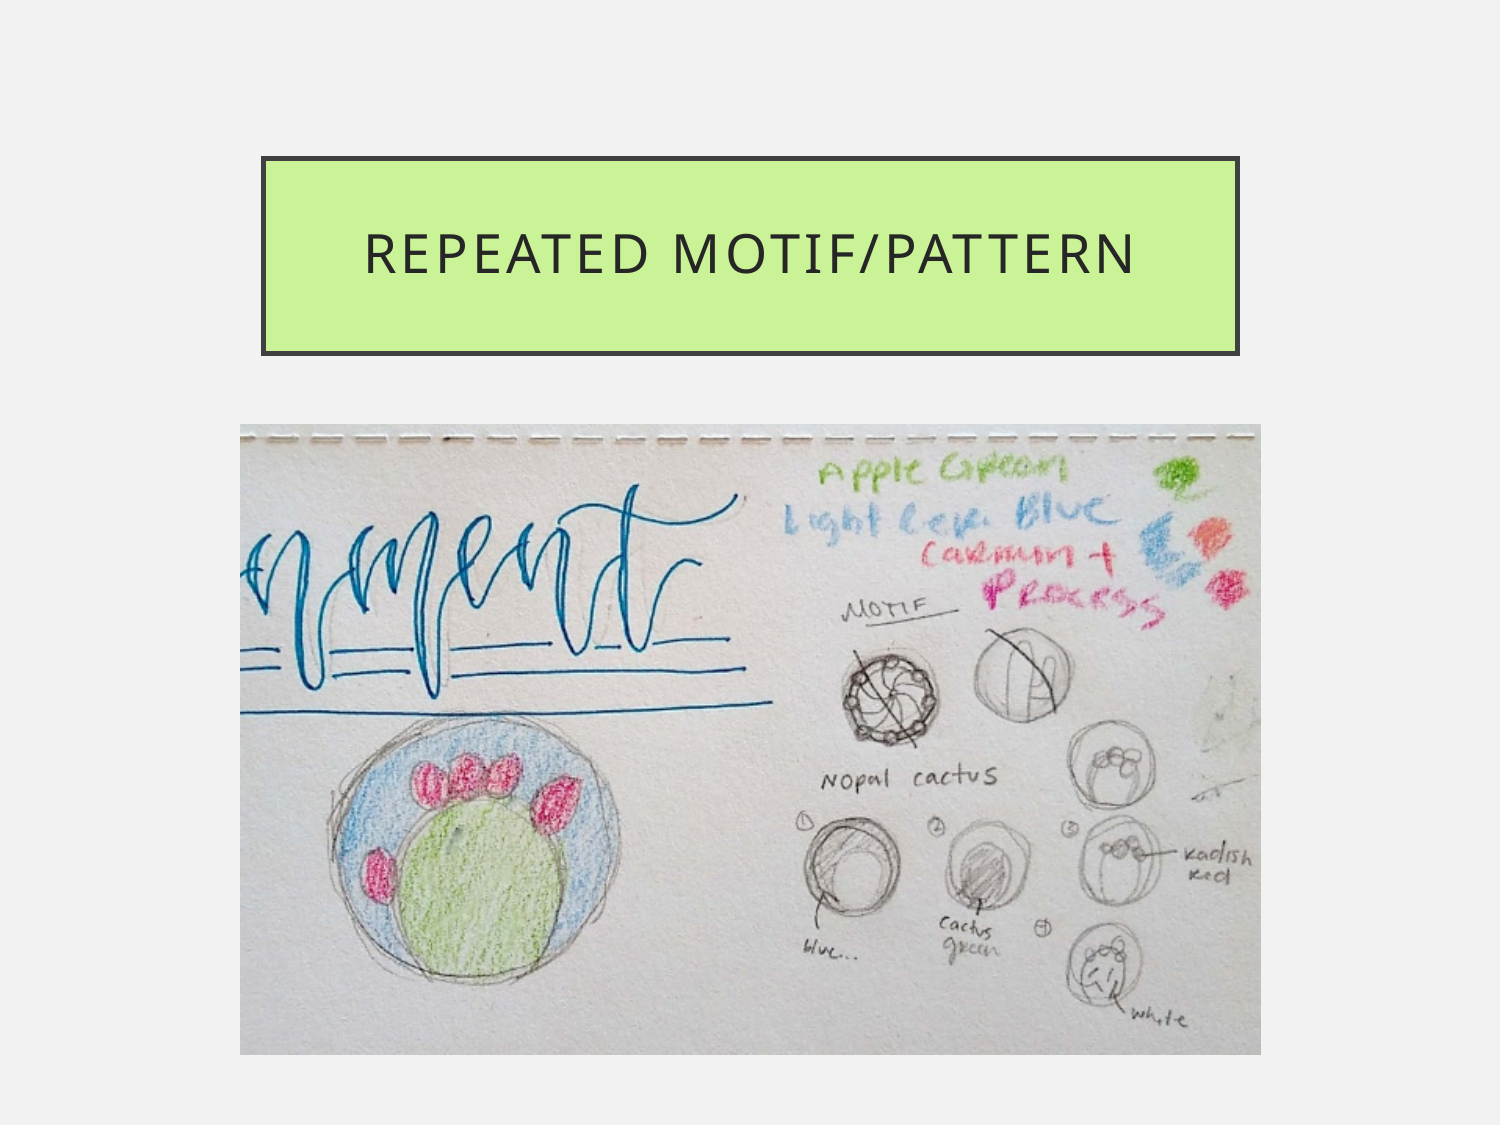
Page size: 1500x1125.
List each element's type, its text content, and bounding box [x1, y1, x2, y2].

picture [240, 424, 1261, 1055]
title Repeated Motif/Pattern [261, 156, 1240, 356]
